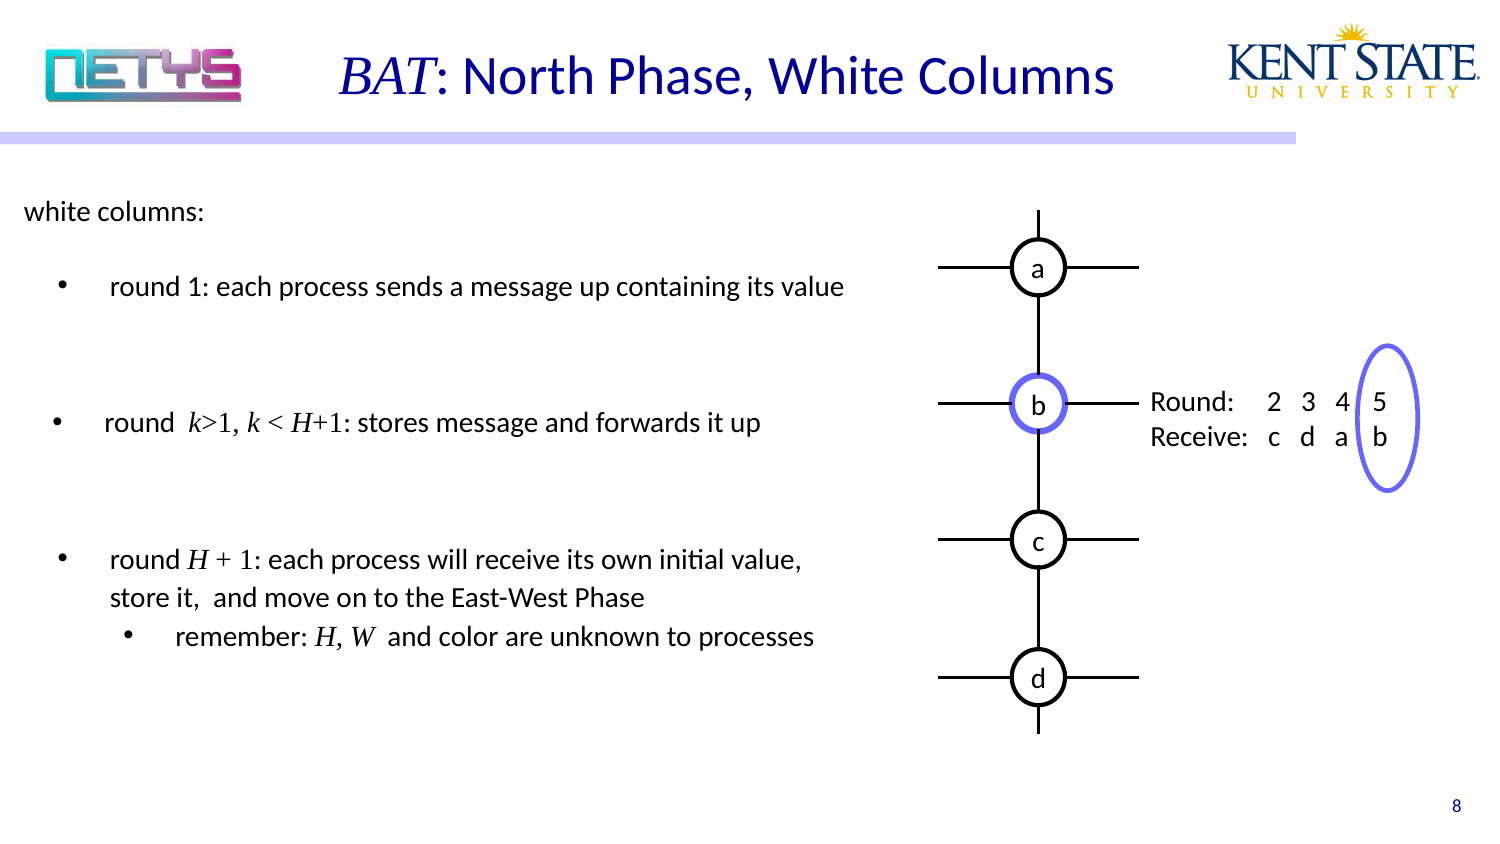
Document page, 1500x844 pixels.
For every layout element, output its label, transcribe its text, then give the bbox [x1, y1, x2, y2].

text_box round H + 1: each process will receive its own initial value, store it, and move on to the East-West Phase remember: H, W and color are unknown to processes [19, 521, 842, 667]
picture [33, 30, 248, 110]
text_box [937, 209, 1140, 735]
title BAT: North Phase, White Columns [264, 21, 1190, 132]
text_box Round: 2 3 4 Receive: c d a [1143, 367, 1352, 468]
text_box white columns: [8, 173, 502, 242]
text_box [1357, 345, 1424, 491]
text_box round k>1, k < H+1: stores message and forwards it up [14, 385, 822, 454]
slide_number ‹#› [1135, 782, 1473, 827]
picture [1228, 23, 1480, 98]
text_box round 1: each process sends a message up containing its value [19, 248, 895, 318]
